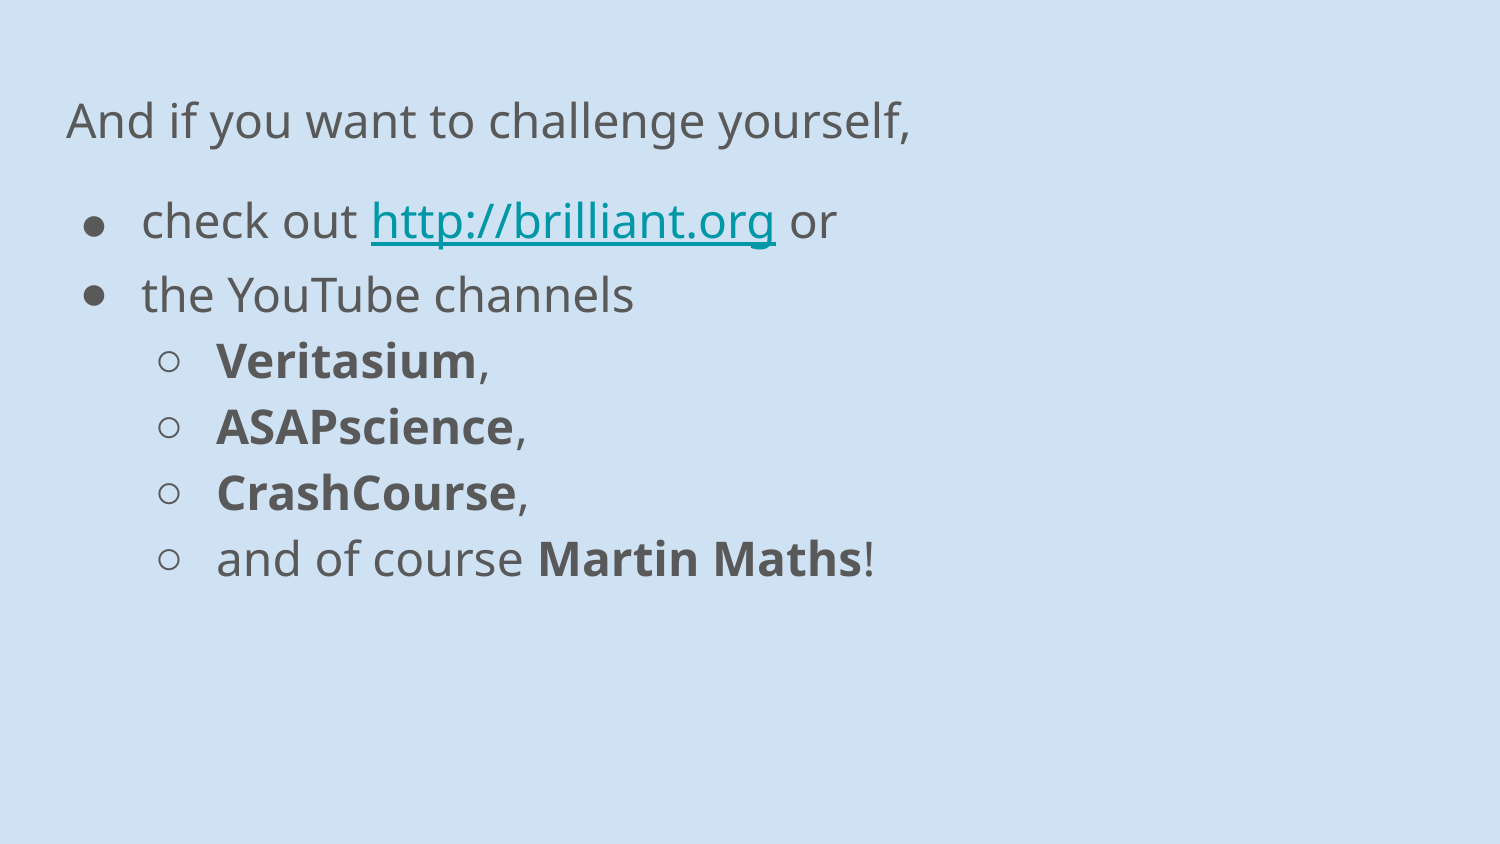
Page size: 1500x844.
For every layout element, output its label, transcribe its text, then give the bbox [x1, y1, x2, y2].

list And if you want to challenge yourself, check out http://brilliant.org or the YouTube channels Veritasium, ASAPscience, CrashCourse, and of course Martin Maths! [51, 66, 1449, 750]
